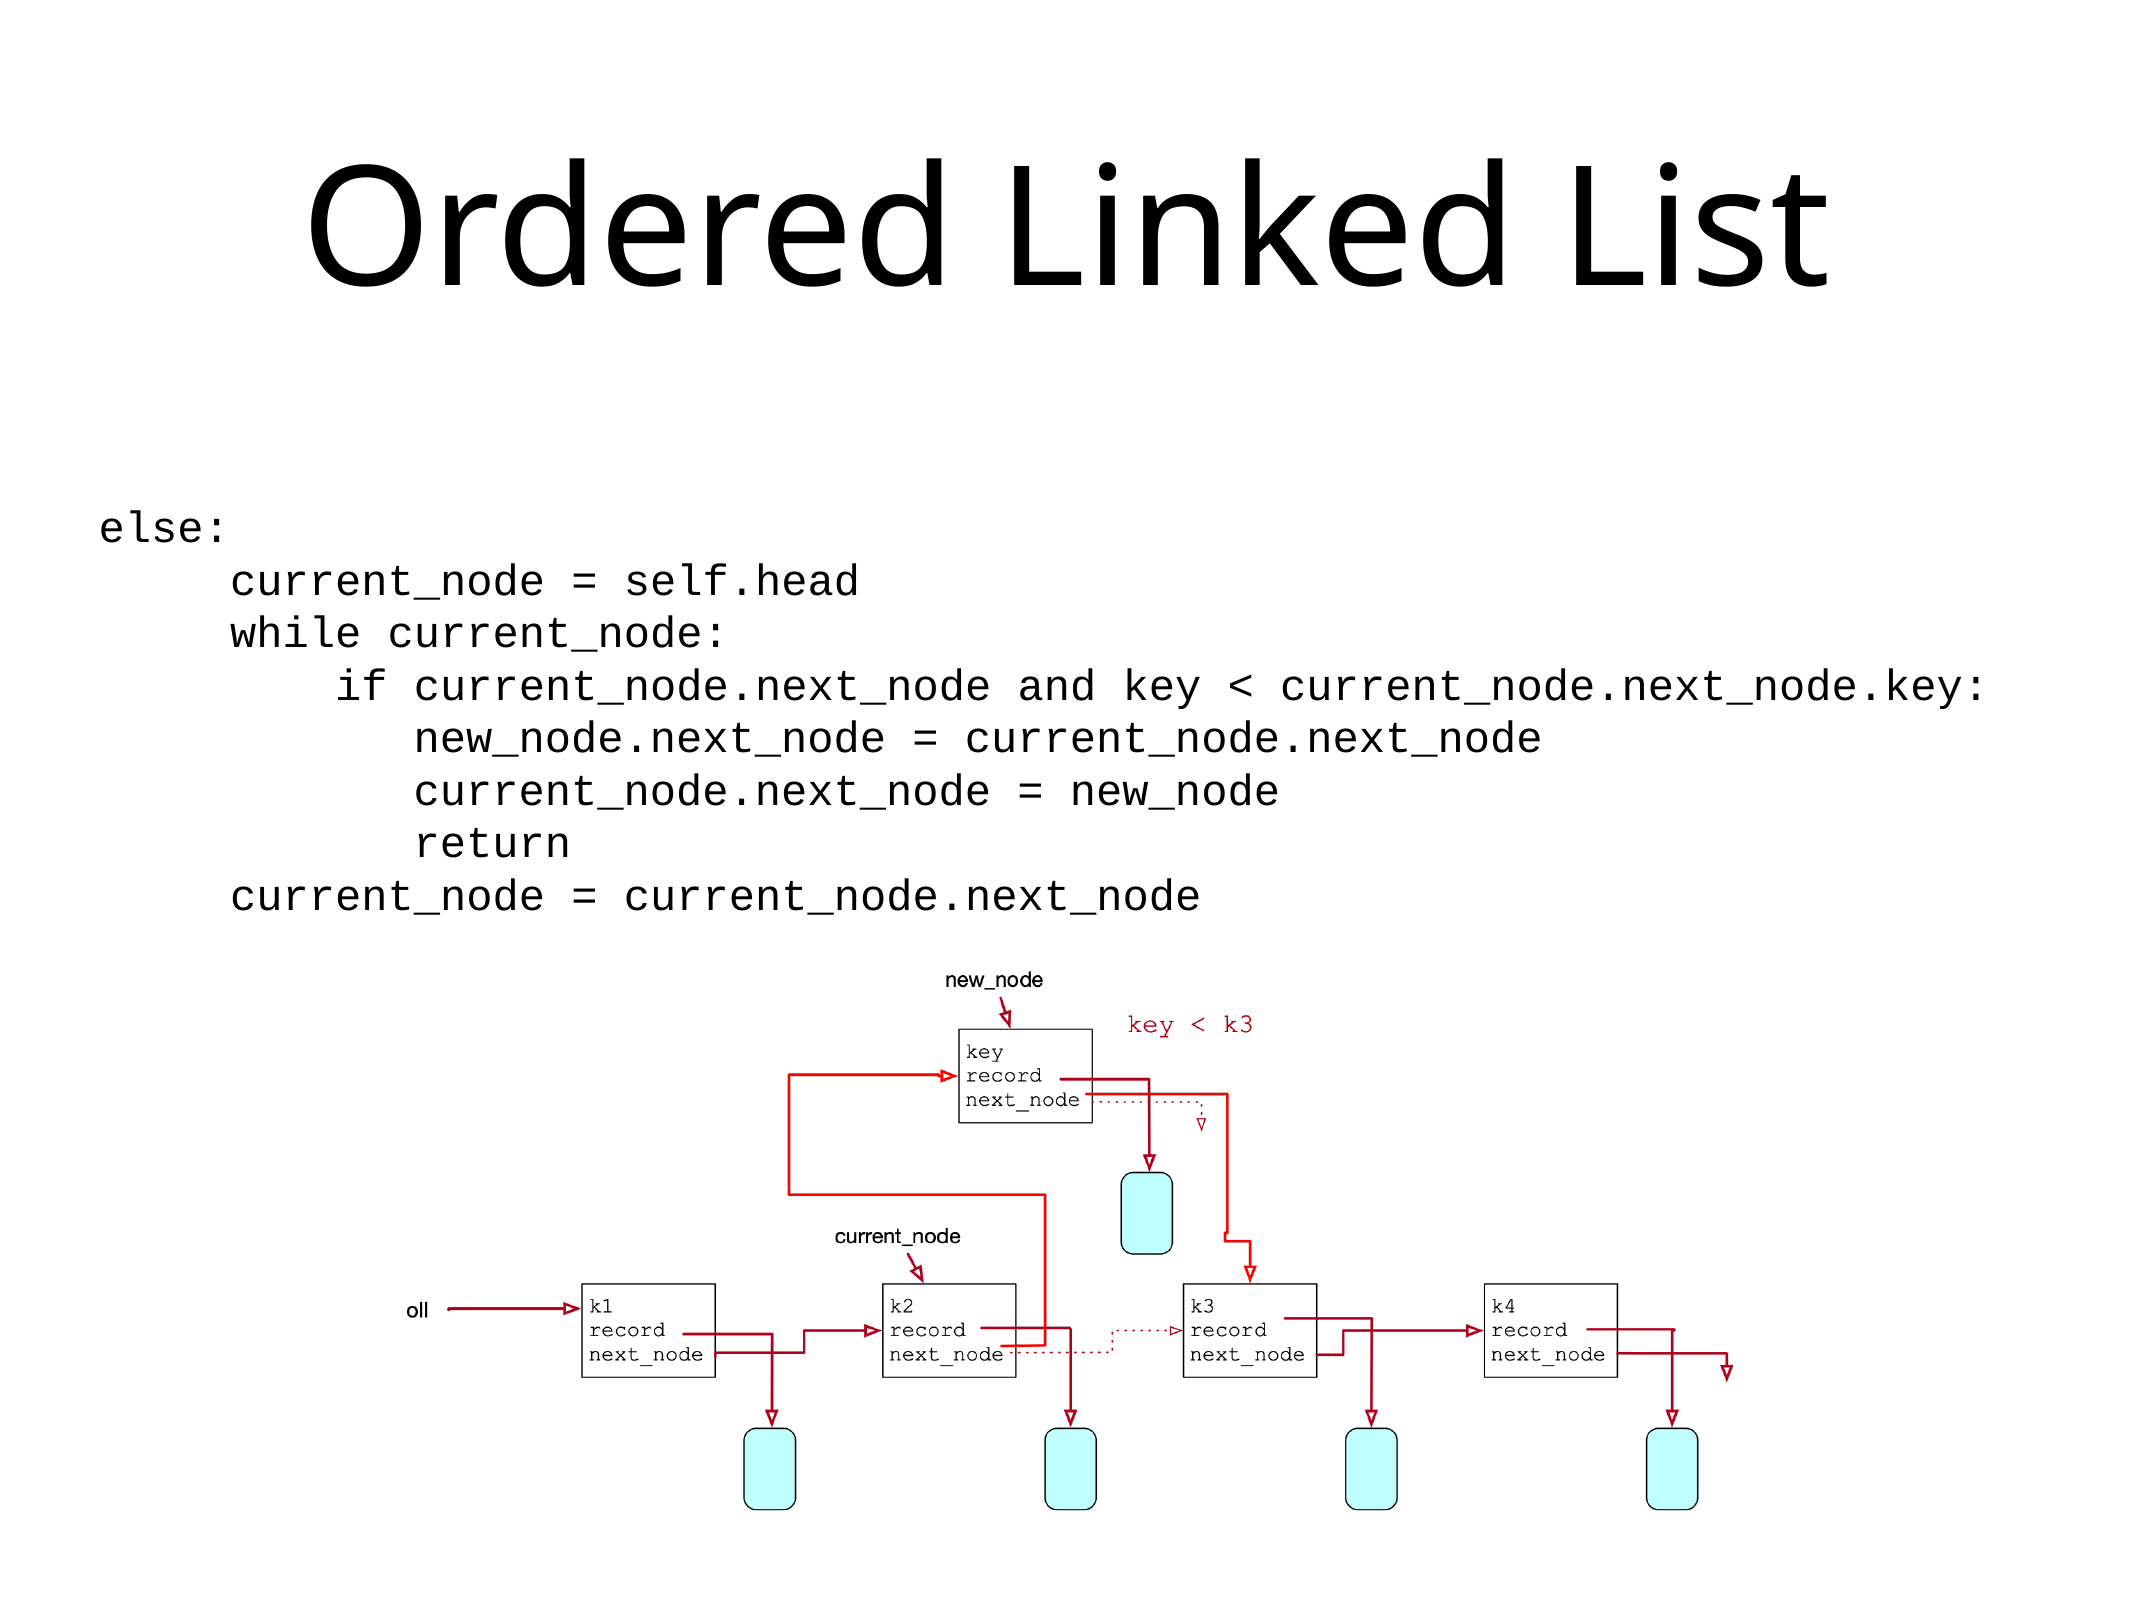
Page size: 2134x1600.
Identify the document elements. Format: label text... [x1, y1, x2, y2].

picture [399, 959, 1734, 1511]
title Ordered Linked List [155, 41, 1978, 397]
text_box else: current_node = self.head while current_node: if current_node.next_node and key < current_node.next_node.key: new_node.next_node = current_node.next_node current_node.next_node = new_node return current_node = current_node.next_node [90, 490, 1998, 928]
